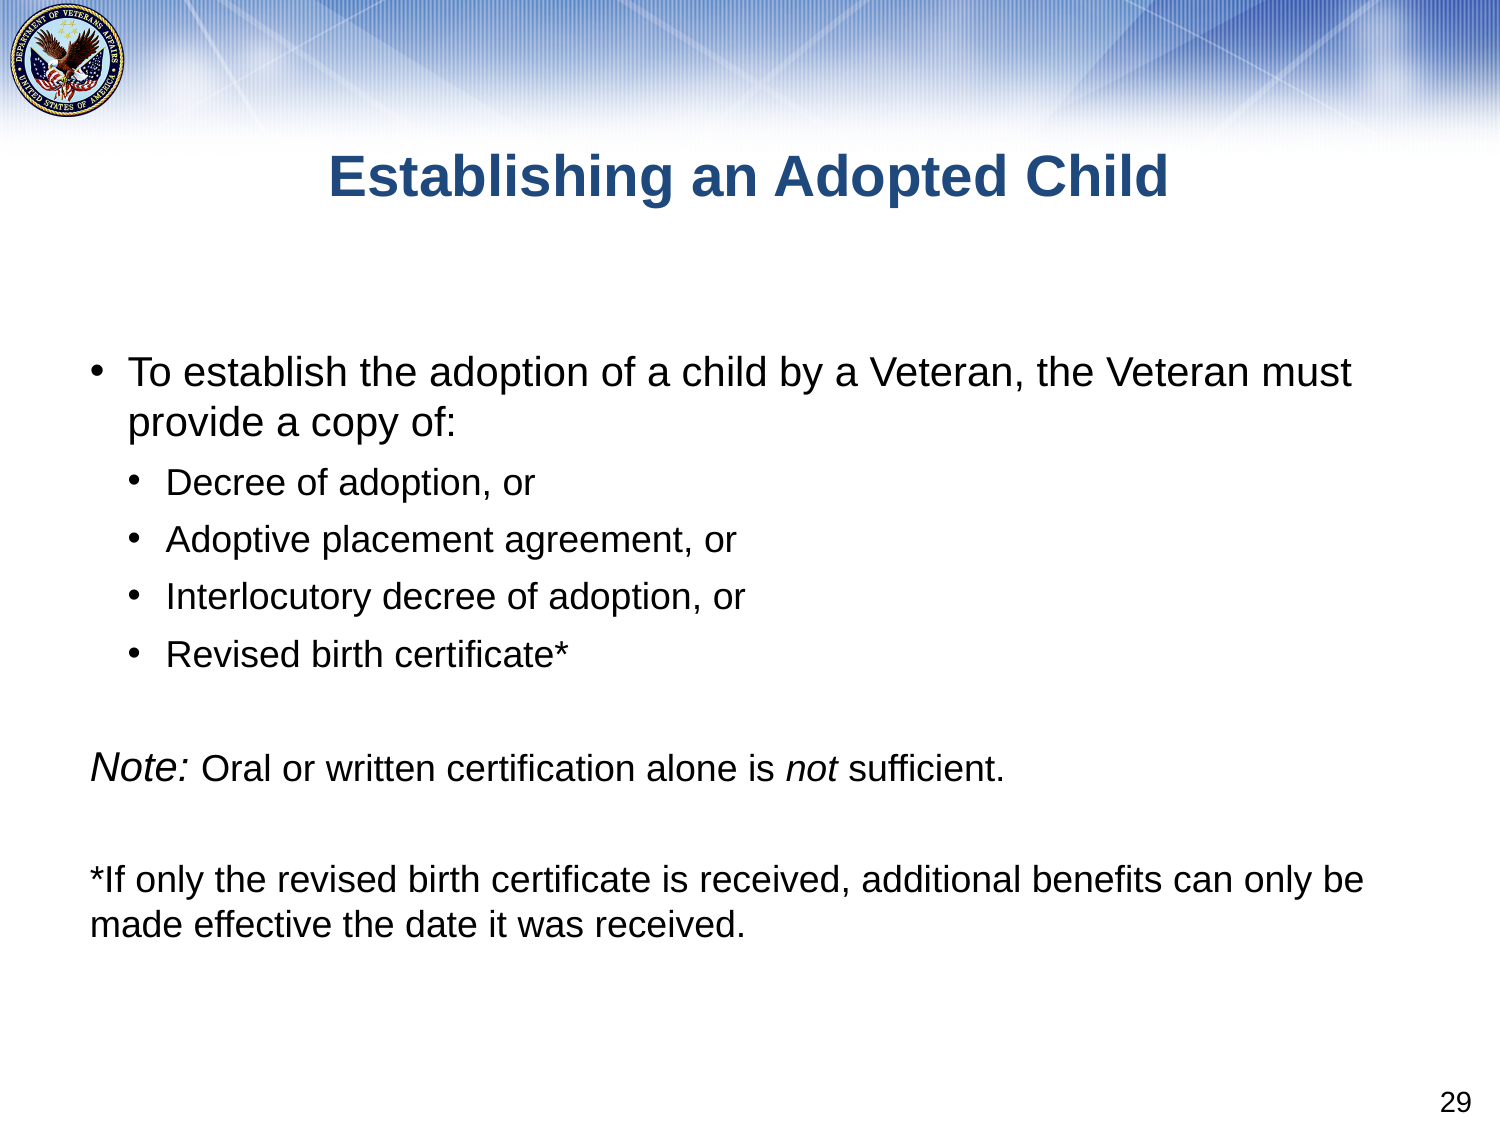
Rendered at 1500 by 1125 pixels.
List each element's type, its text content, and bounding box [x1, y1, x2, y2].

slide_number 29 [1136, 1083, 1487, 1125]
list To establish the adoption of a child by a Veteran, the Veteran must provide a copy of: Decree of adoption, or Adoptive placement agreement, or Interlocutory decree of adoption, or Revised birth certificate* Note: Oral or written certification alone is not sufficient. *If only the revised birth certificate is received, additional benefits can only be made effective the date it was received. [75, 337, 1425, 980]
picture [0, 0, 1500, 130]
title Establishing an Adopted Child [0, 130, 1500, 309]
picture [0, 309, 1500, 1062]
